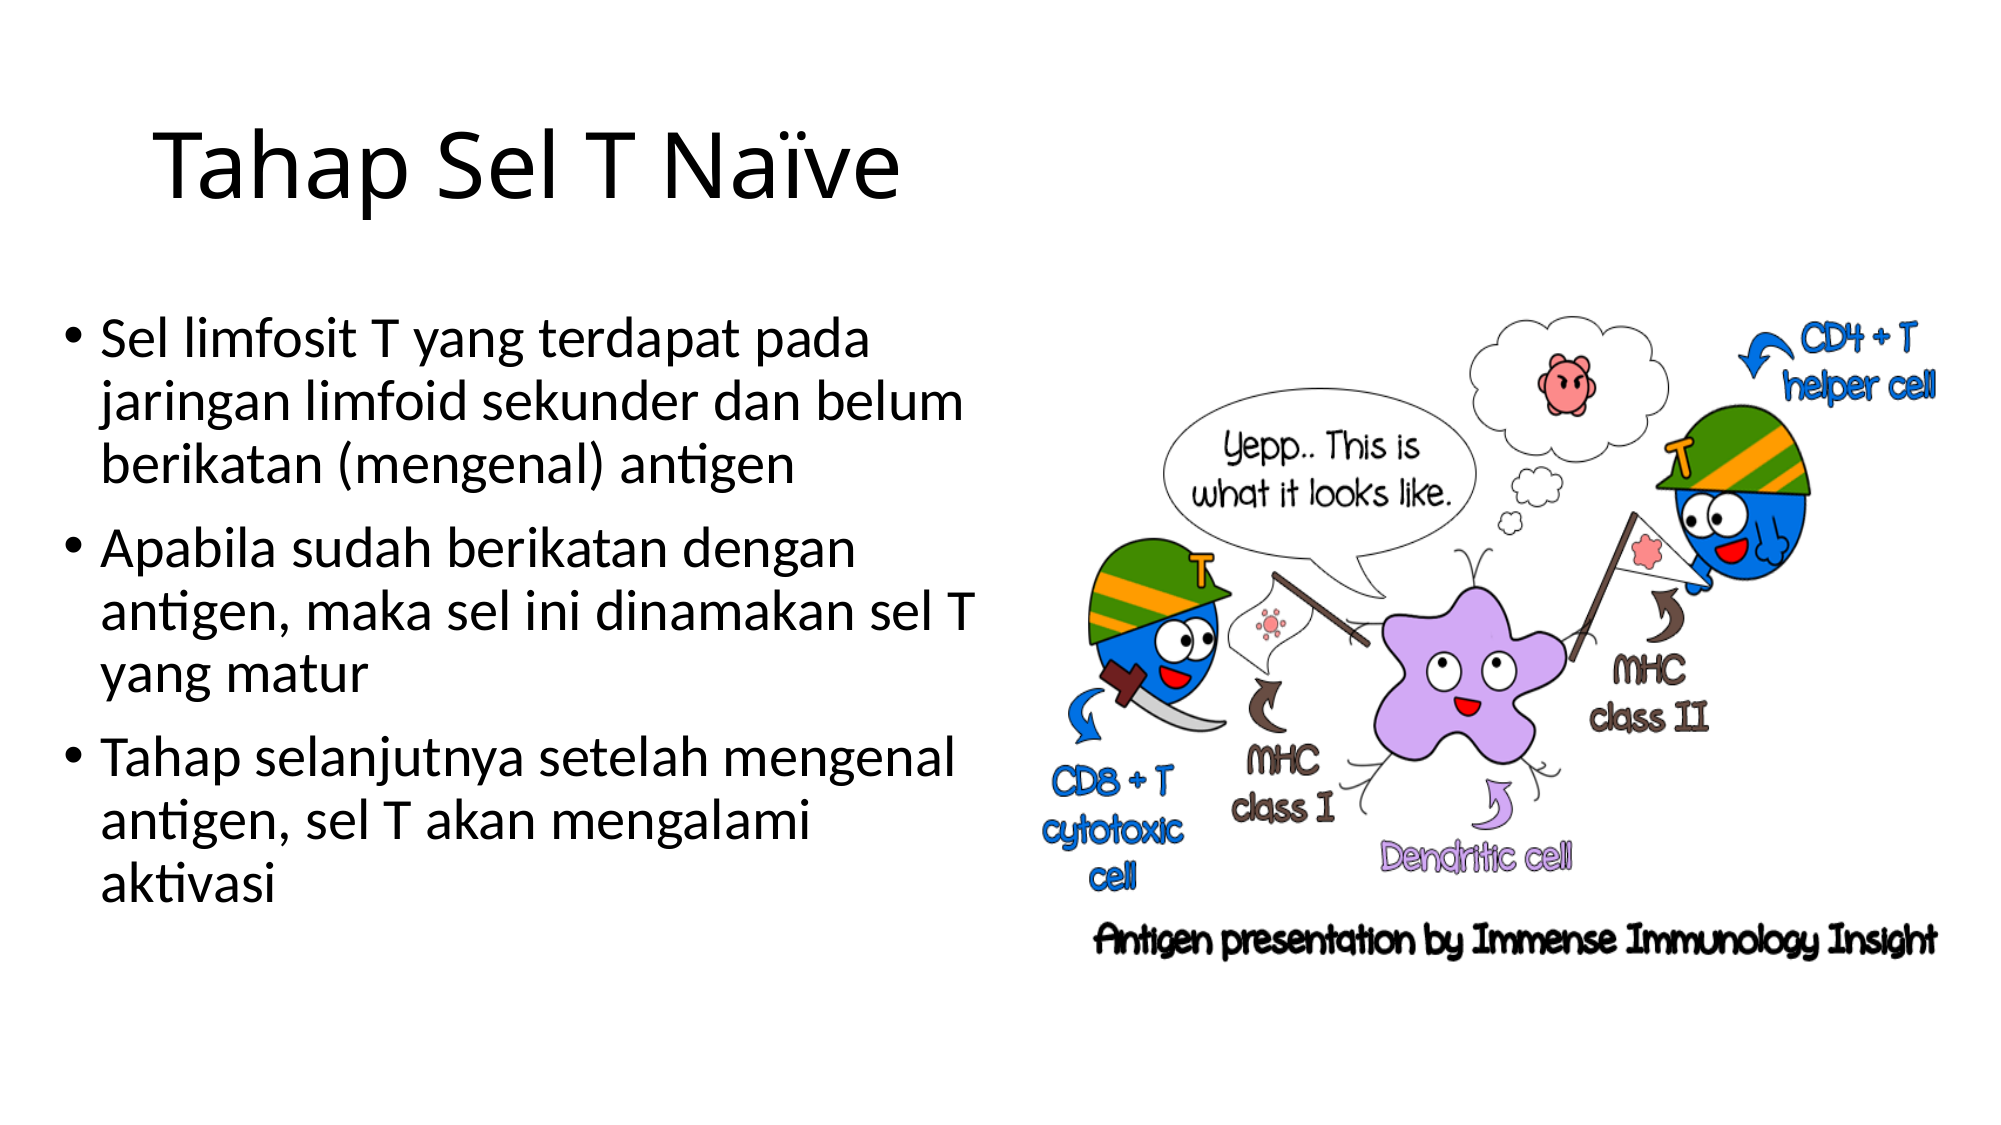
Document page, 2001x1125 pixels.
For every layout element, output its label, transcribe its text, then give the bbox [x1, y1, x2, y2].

title Tahap Sel T Naïve [137, 59, 1863, 278]
list Sel limfosit T yang terdapat pada jaringan limfoid sekunder dan belum berikatan (mengenal) antigen Apabila sudah berikatan dengan antigen, maka sel ini dinamakan sel T yang matur Tahap selanjutnya setelah mengenal antigen, sel T akan mengalami aktivasi [48, 299, 992, 1014]
picture [1006, 299, 1945, 963]
